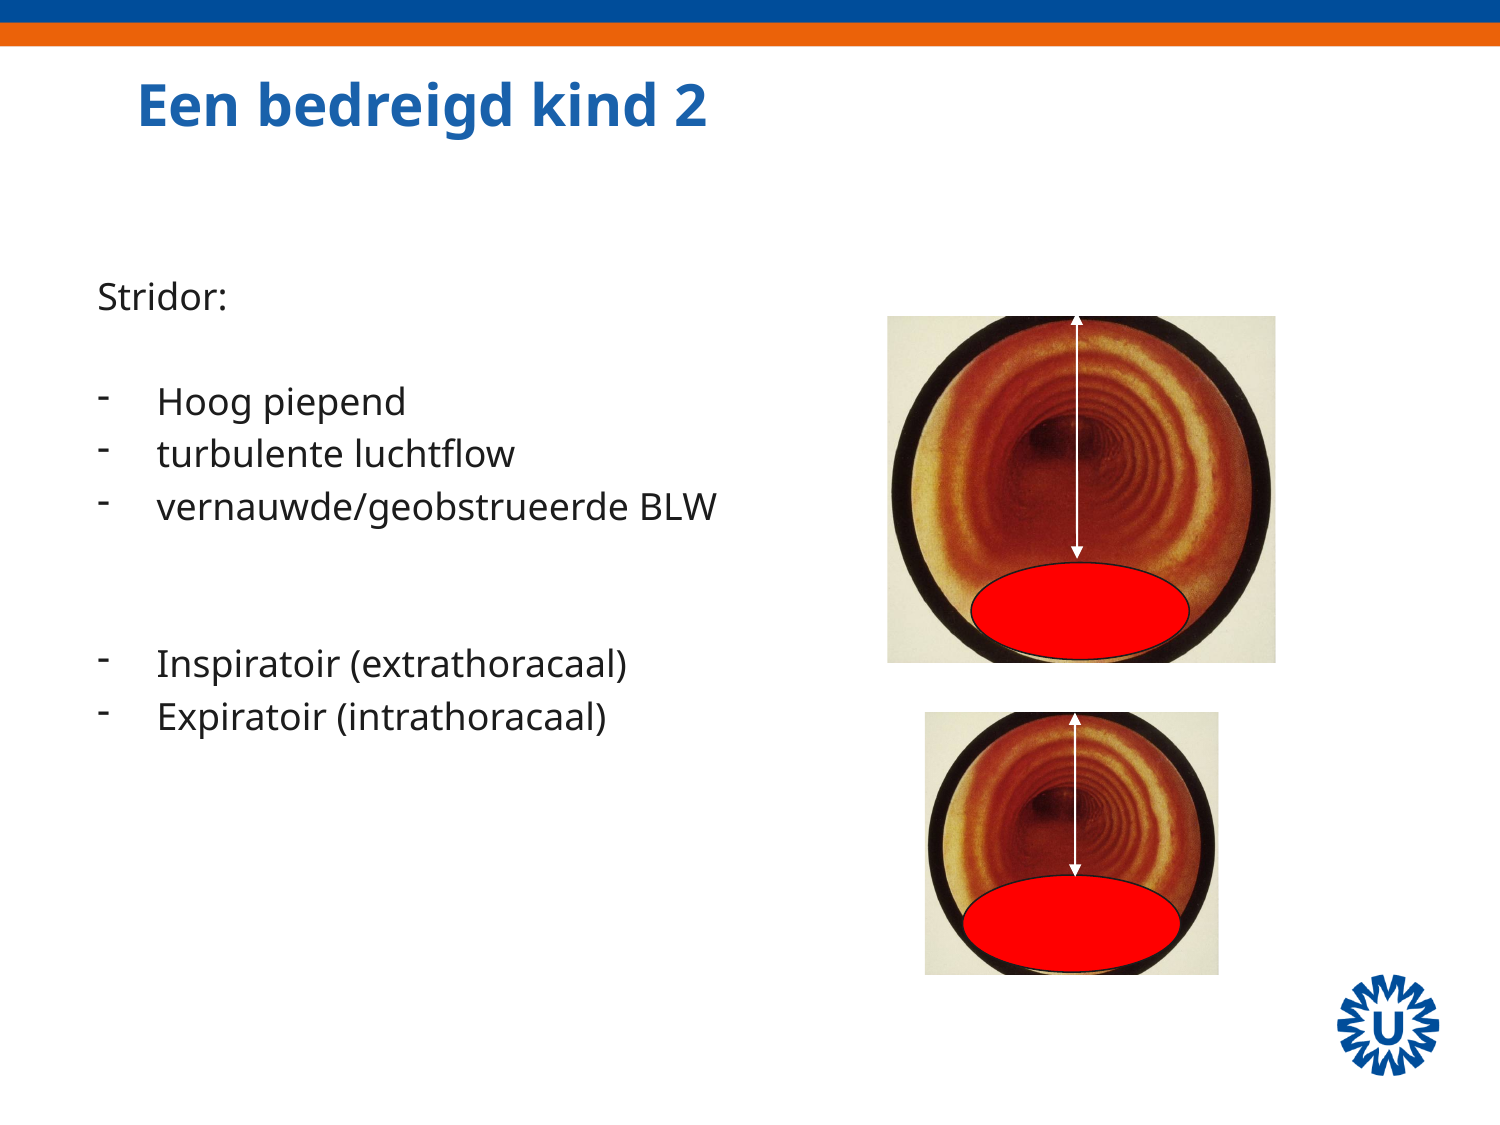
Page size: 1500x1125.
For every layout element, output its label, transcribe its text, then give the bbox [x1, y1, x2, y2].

title Een bedreigd kind 2 [121, 60, 1359, 195]
list Stridor: Hoog piepend turbulente luchtflow vernauwde/geobstrueerde BLW Inspiratoir (extrathoracaal) Expiratoir (intrathoracaal) [82, 265, 845, 941]
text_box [924, 712, 1219, 975]
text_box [887, 312, 1276, 663]
picture [0, 0, 1500, 1125]
text_box Ademweg en ademhaling [82, 0, 1358, 188]
